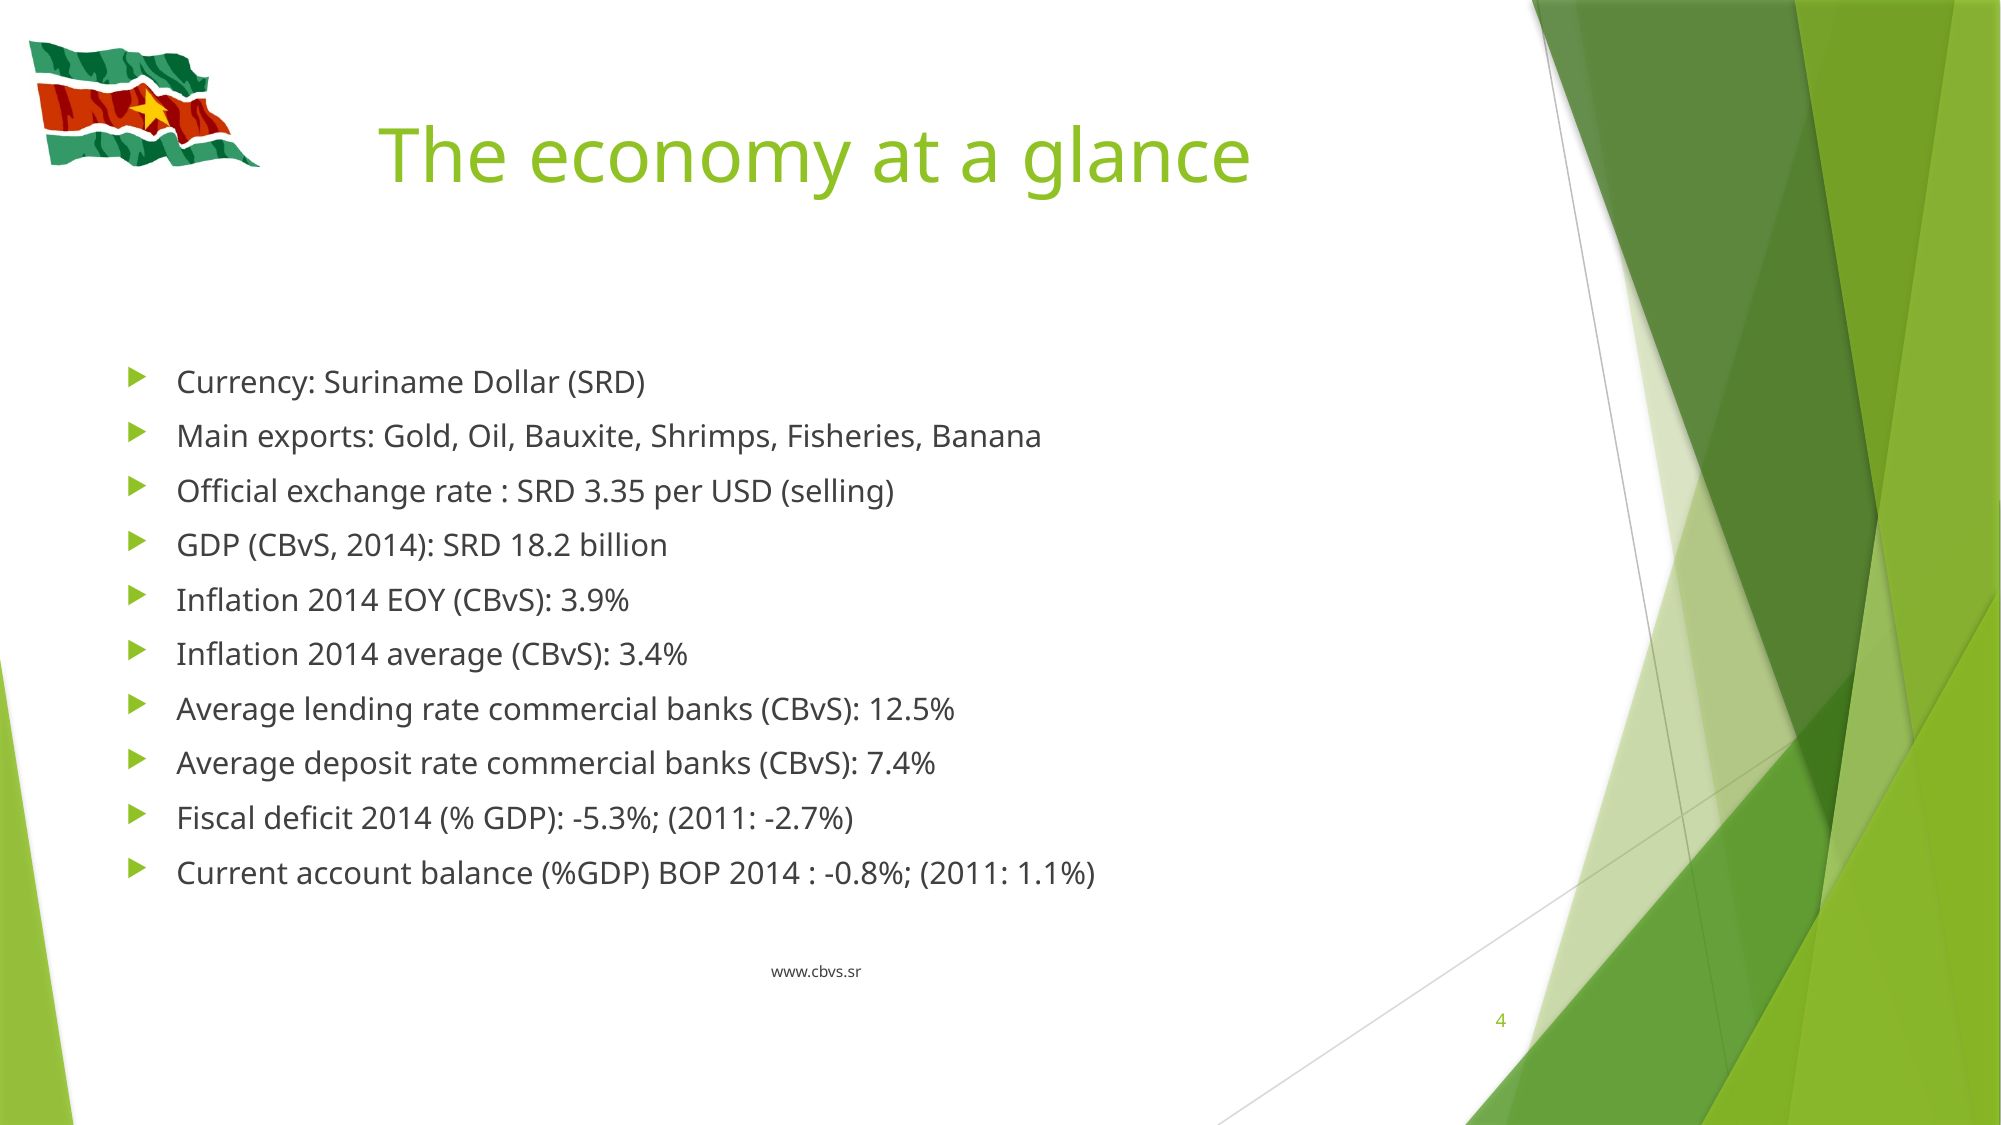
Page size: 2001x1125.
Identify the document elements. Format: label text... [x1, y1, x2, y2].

slide_number 4 [1409, 991, 1522, 1051]
picture [27, 39, 260, 168]
title The economy at a glance [111, 99, 1522, 317]
list Currency: Suriname Dollar (SRD) Main exports: Gold, Oil, Bauxite, Shrimps, Fisheries, Banana Official exchange rate : SRD 3.35 per USD (selling) GDP (CBvS, 2014): SRD 18.2 billion Inflation 2014 EOY (CBvS): 3.9% Inflation 2014 average (CBvS): 3.4% Average lending rate commercial banks (CBvS): 12.5% Average deposit rate commercial banks (CBvS): 7.4% Fiscal deficit 2014 (% GDP): -5.3%; (2011: -2.7%) Current account balance (%GDP) BOP 2014 : -0.8%; (2011: 1.1%) www.cbvs.sr [111, 354, 1522, 992]
